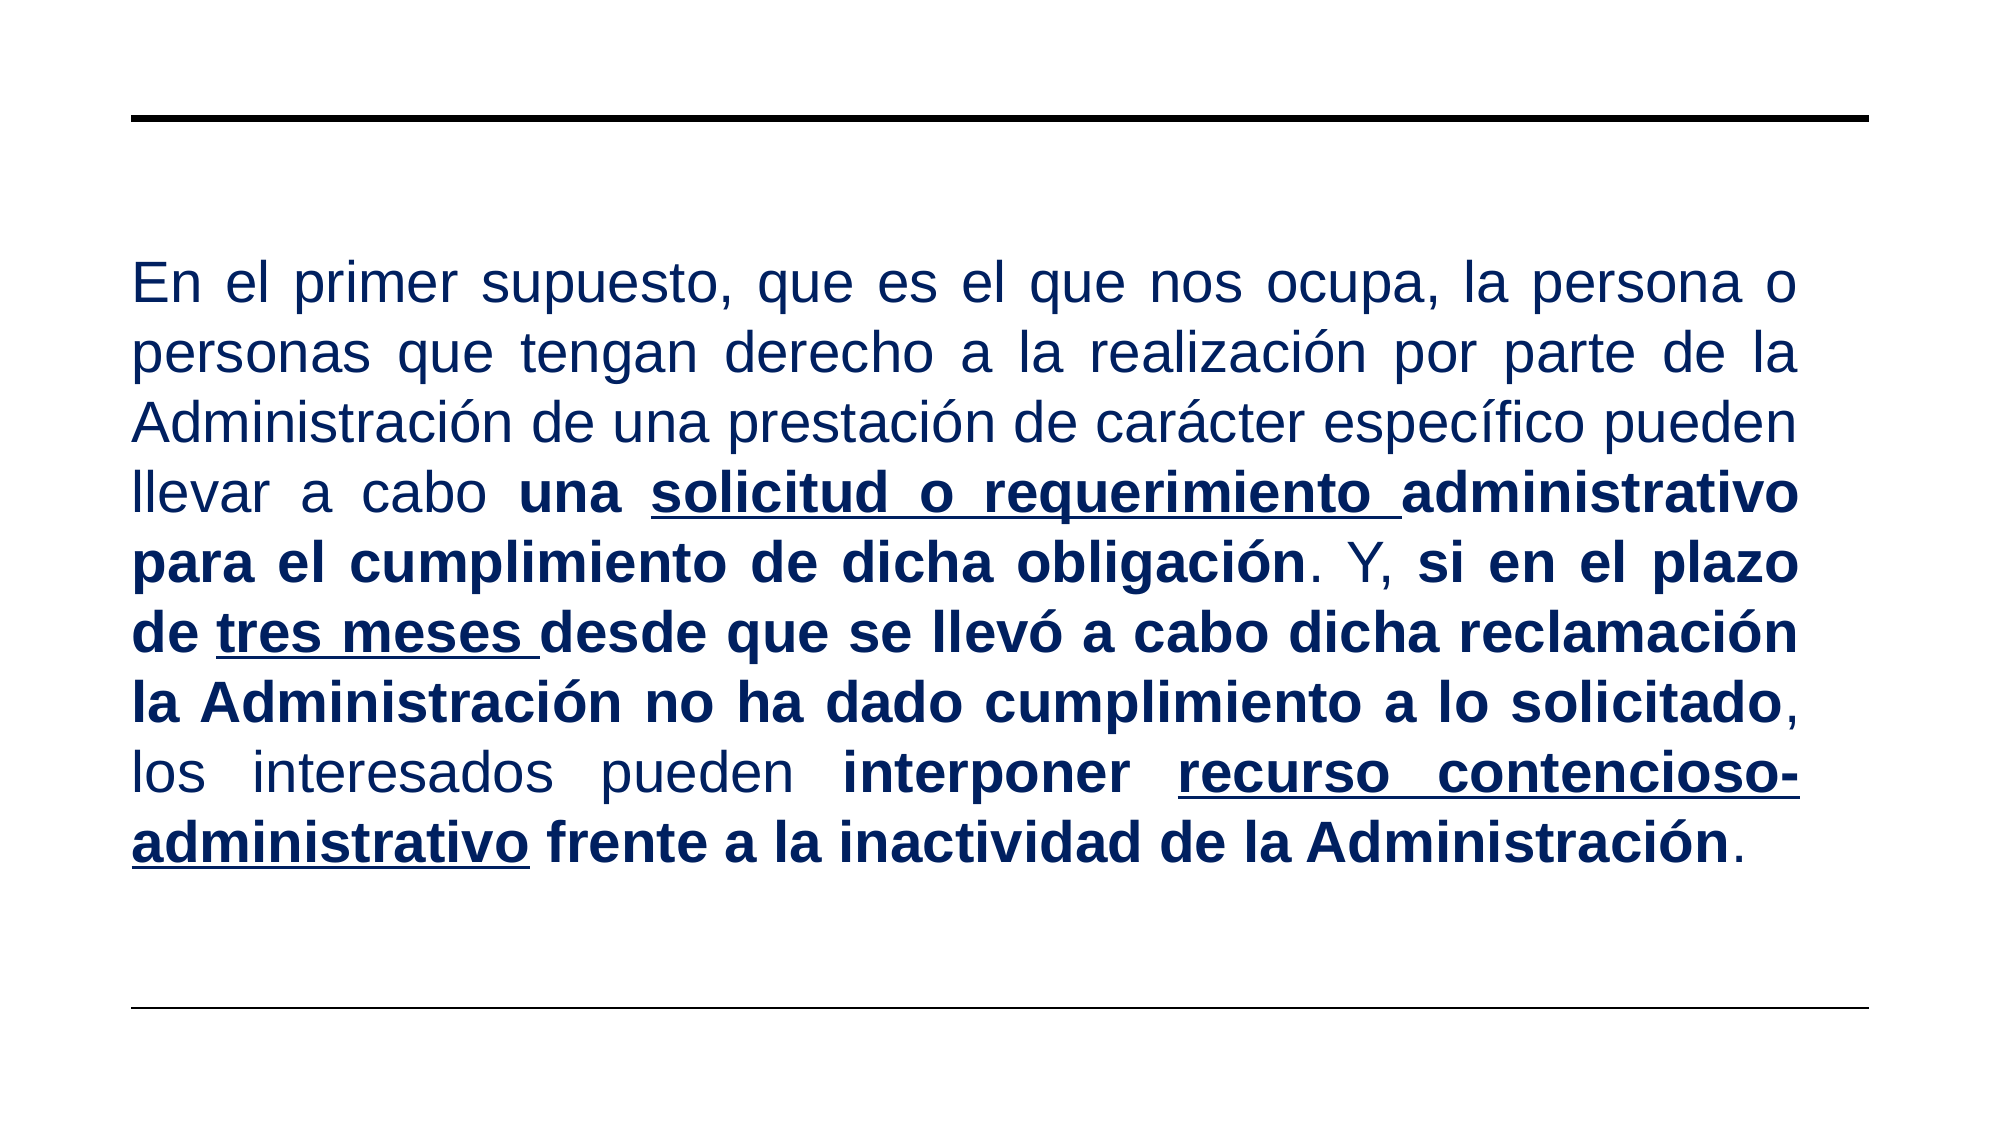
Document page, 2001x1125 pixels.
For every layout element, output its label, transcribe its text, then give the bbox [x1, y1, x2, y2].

text_box En el primer supuesto, que es el que nos ocupa, la persona o personas que tengan derecho a la realización por parte de la Administración de una prestación de carácter específico pueden llevar a cabo una solicitud o requerimiento administrativo para el cumplimiento de dicha obligación. Y, si en el plazo de tres meses desde que se llevó a cabo dicha reclamación la Administración no ha dado cumplimiento a lo solicitado, los interesados pueden interponer recurso contencioso-administrativo frente a la inactividad de la Administración. [116, 236, 1816, 882]
